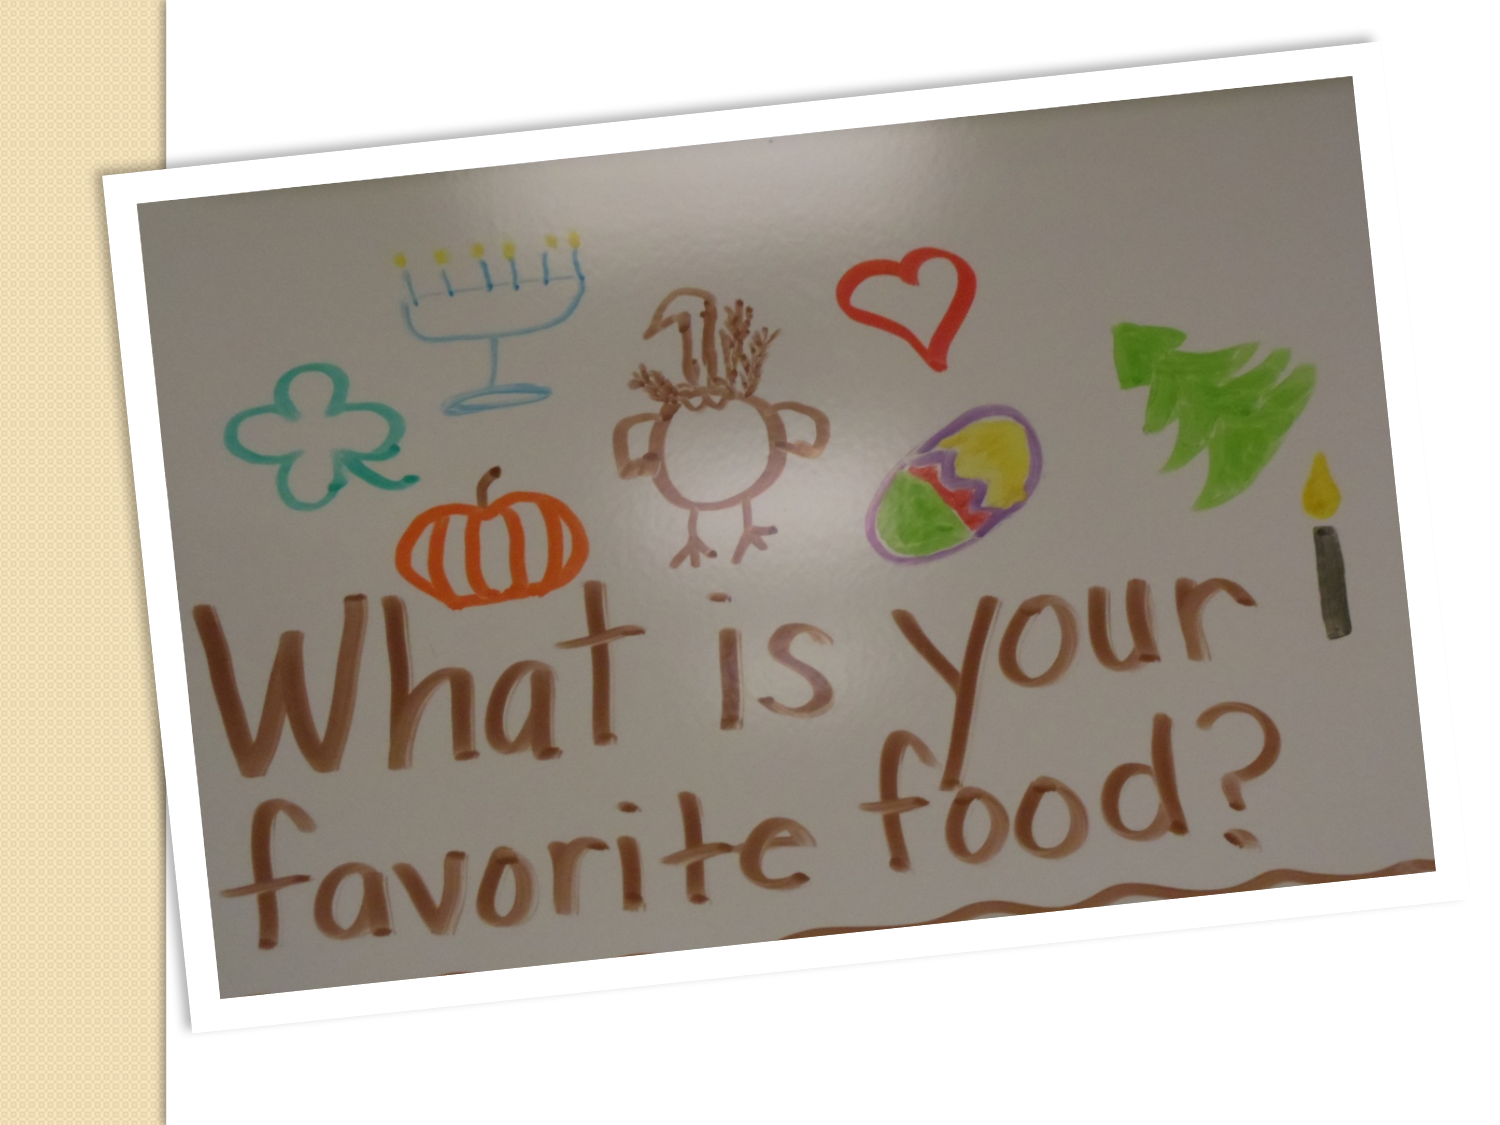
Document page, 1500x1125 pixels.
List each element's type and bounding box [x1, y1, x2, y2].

picture [138, 77, 1435, 998]
